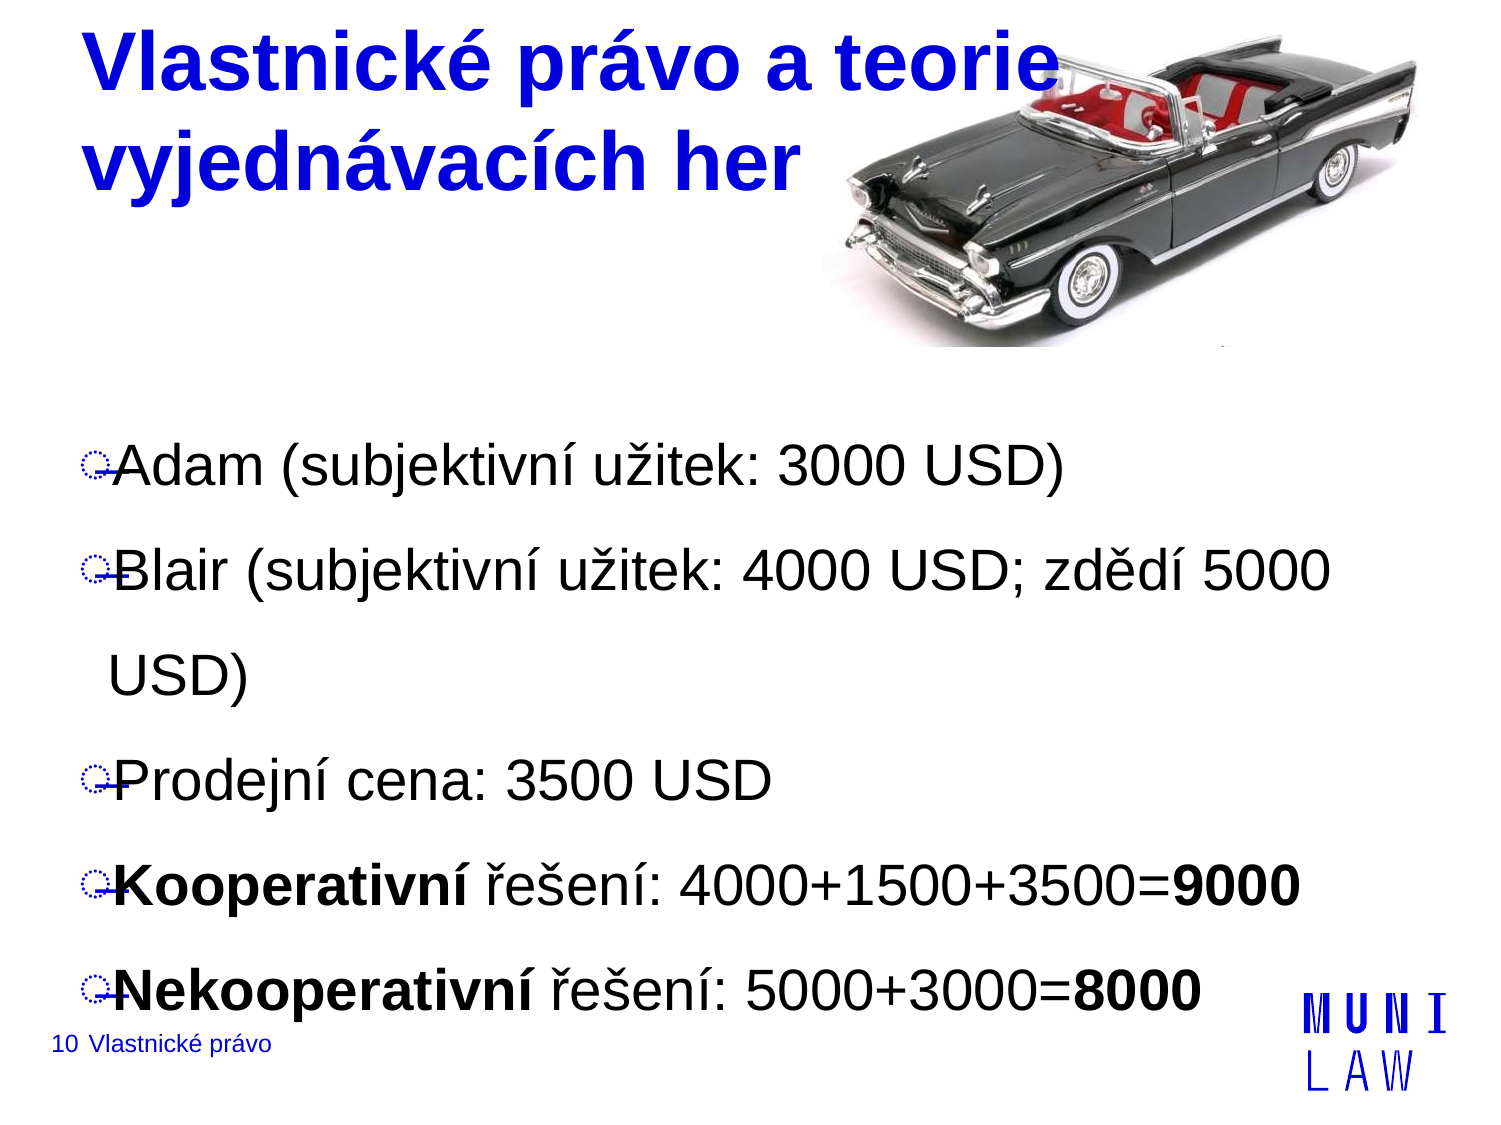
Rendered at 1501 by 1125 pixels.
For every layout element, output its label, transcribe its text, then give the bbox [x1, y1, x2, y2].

picture [822, 0, 1457, 393]
list Adam (subjektivní užitek: 3000 USD) Blair (subjektivní užitek: 4000 USD; zdědí 5000 USD) Prodejní cena: 3500 USD Kooperativní řešení: 4000+1500+3500=9000 Nekooperativní řešení: 5000+3000=8000 [66, 391, 1390, 1072]
text_box Vlastnické právo a teorie vyjednávacích her [66, 0, 817, 215]
slide_number 10 [50, 1021, 66, 1063]
